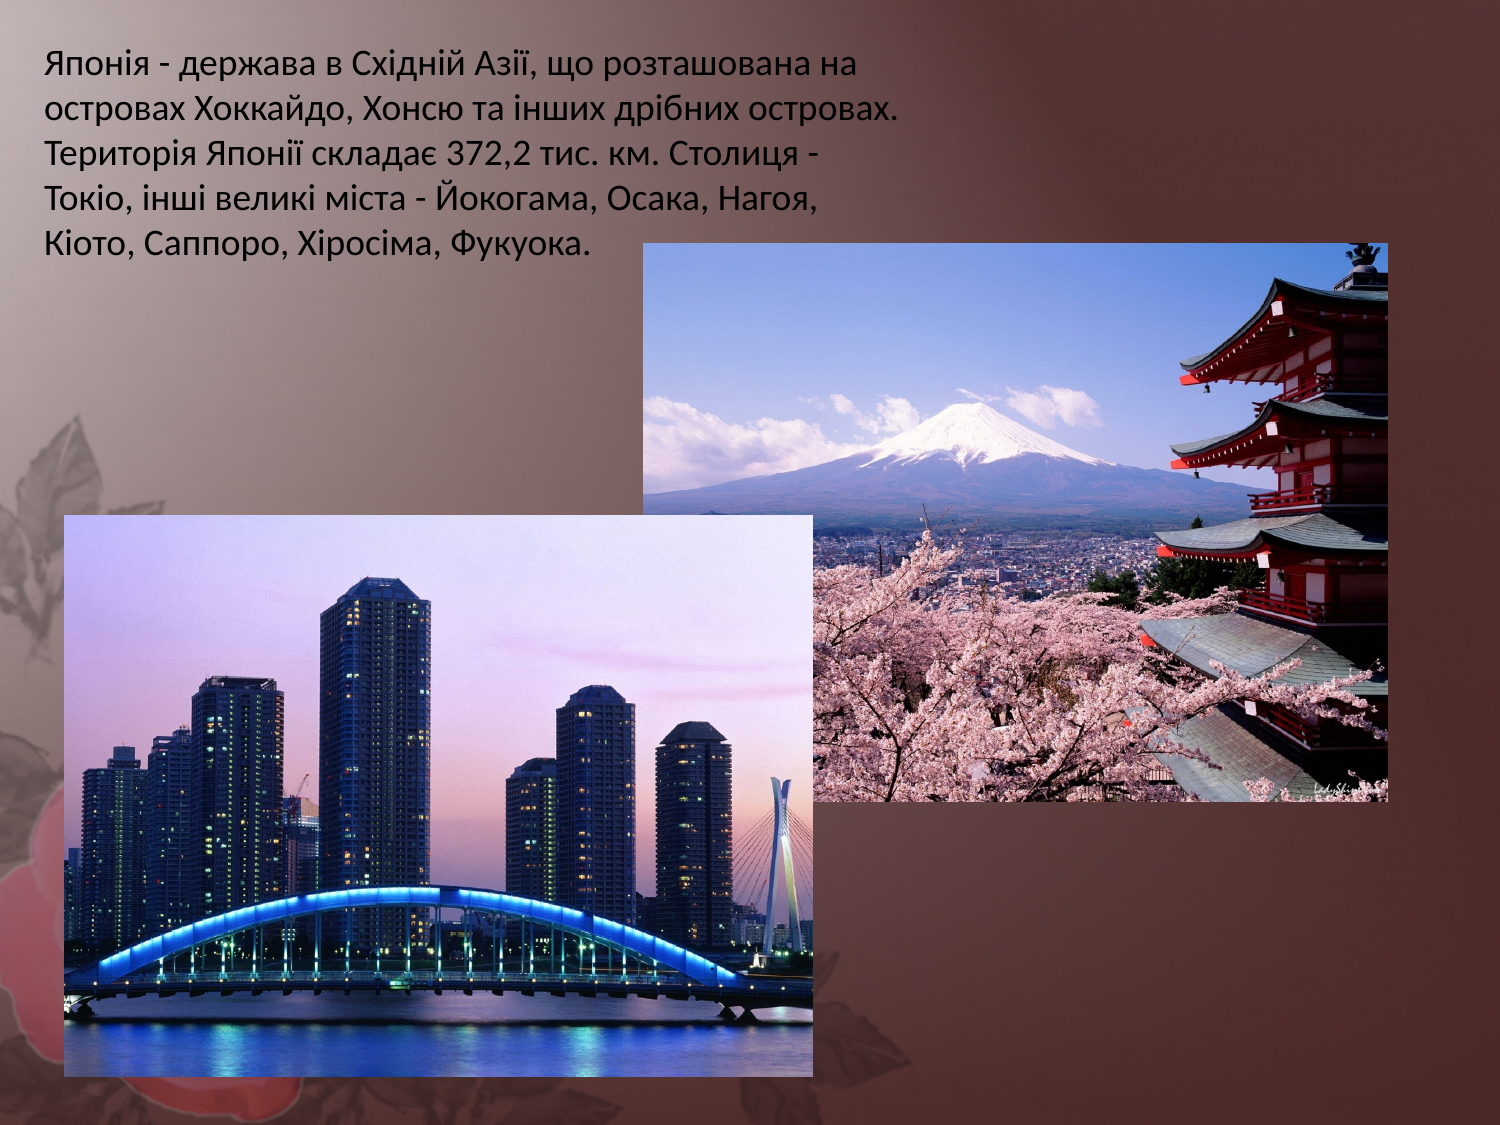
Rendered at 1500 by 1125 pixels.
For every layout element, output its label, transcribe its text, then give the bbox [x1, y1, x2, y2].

picture [0, 0, 1500, 1125]
text_box Японія - держава в Східній Азії, що розташована на островах Хоккайдо, Хонсю та інших дрібних островах. Територія Японії складає 372,2 тис. км. Столиця - Токіо, інші великі міста - Йокогама, Осака, Нагоя, Кіото, Саппоро, Хіросіма, Фукуока. [29, 30, 928, 271]
